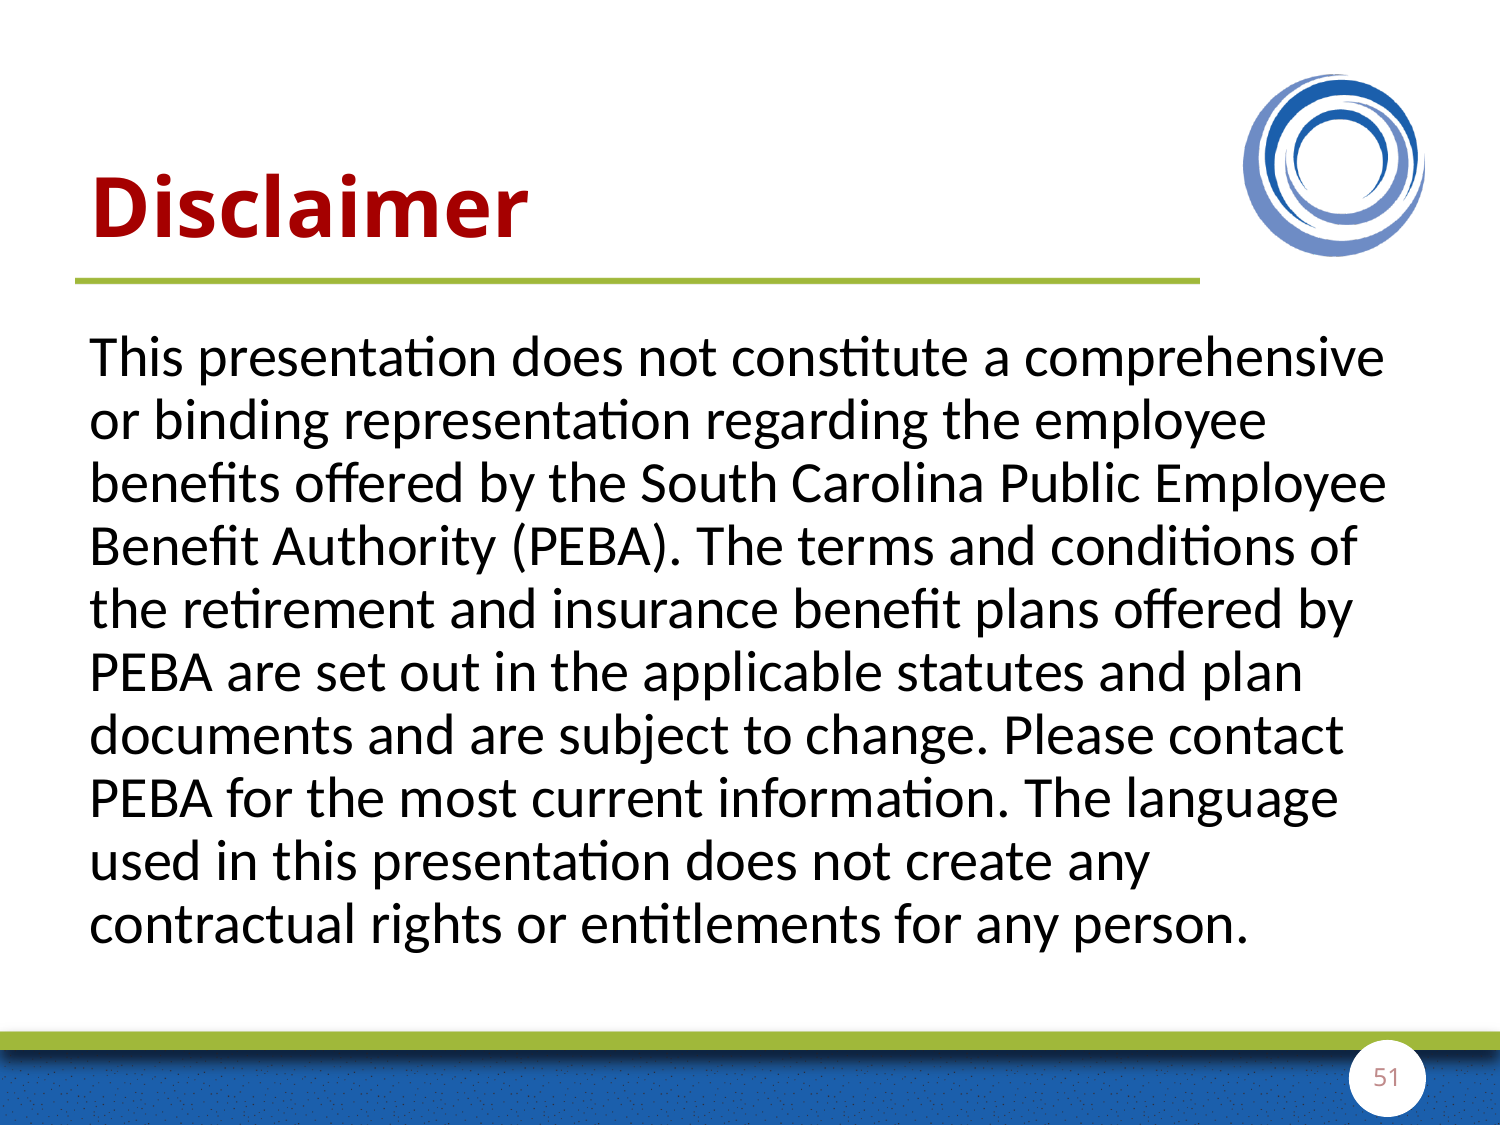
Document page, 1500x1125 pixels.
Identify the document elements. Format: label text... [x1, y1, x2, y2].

slide_number 51 [1351, 1048, 1424, 1109]
picture [0, 0, 1500, 1125]
